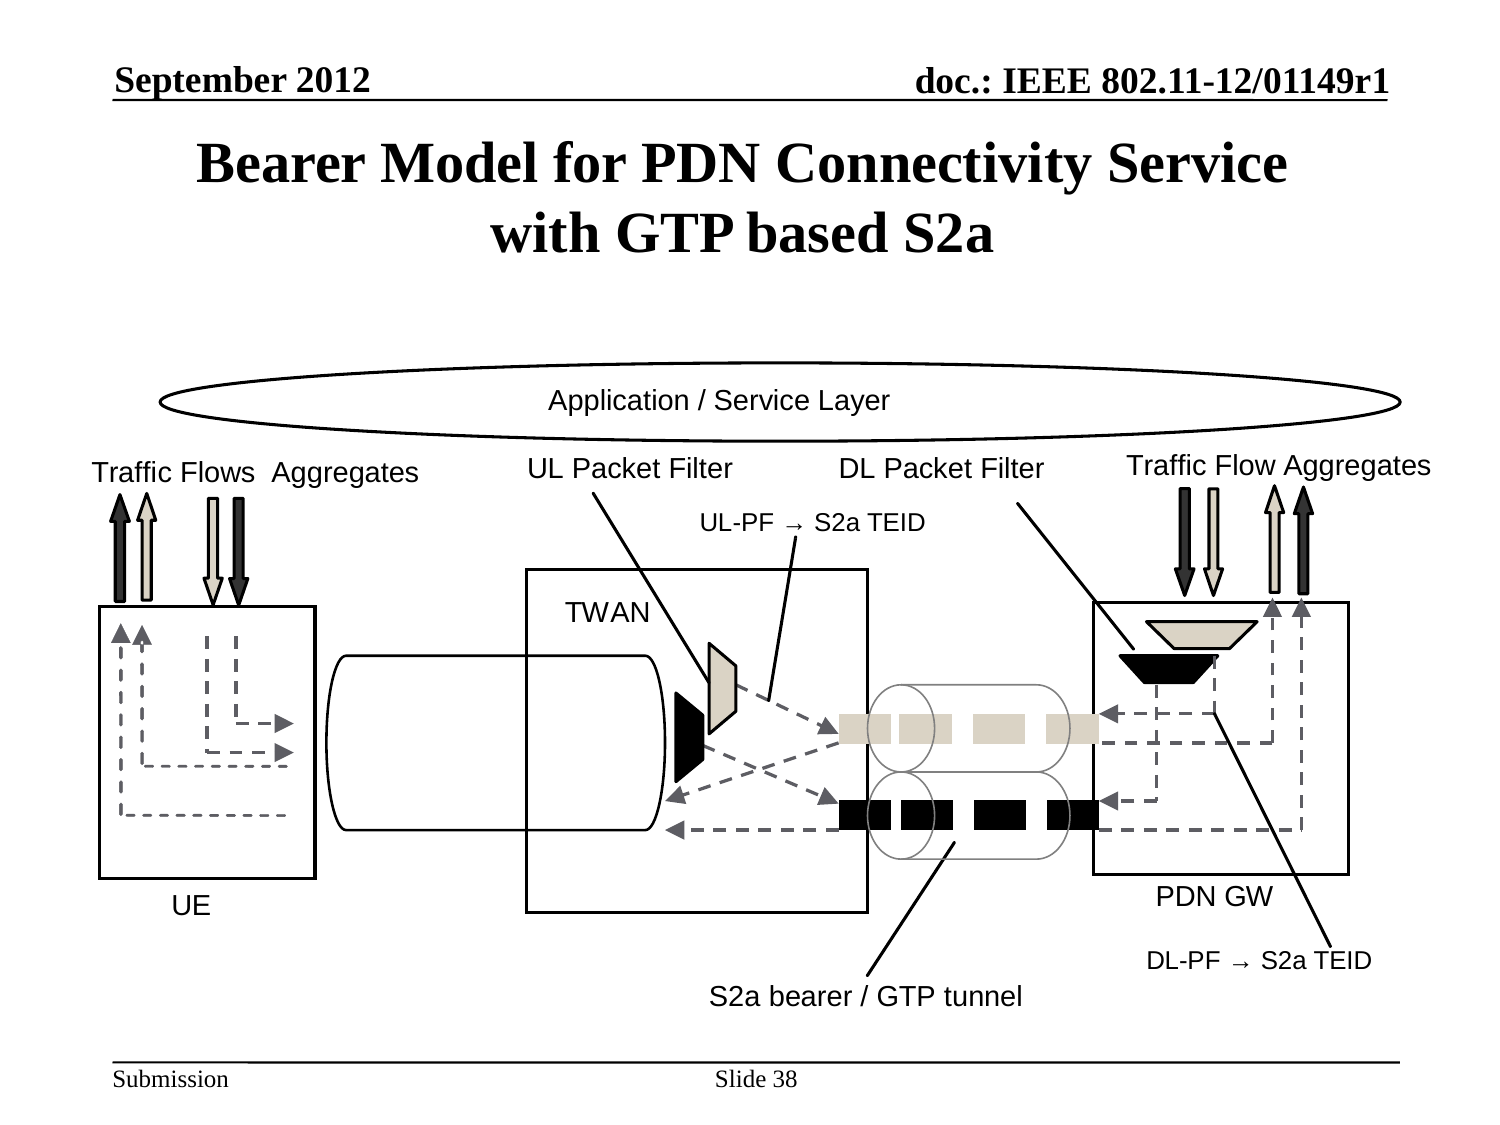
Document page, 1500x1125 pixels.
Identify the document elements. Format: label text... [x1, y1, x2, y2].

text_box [57, 306, 1447, 1014]
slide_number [114, 54, 374, 100]
title Bearer Model for PDN Connectivity Service with GTP based S2a [112, 106, 1388, 282]
text_box Slide 38 [675, 1062, 838, 1093]
